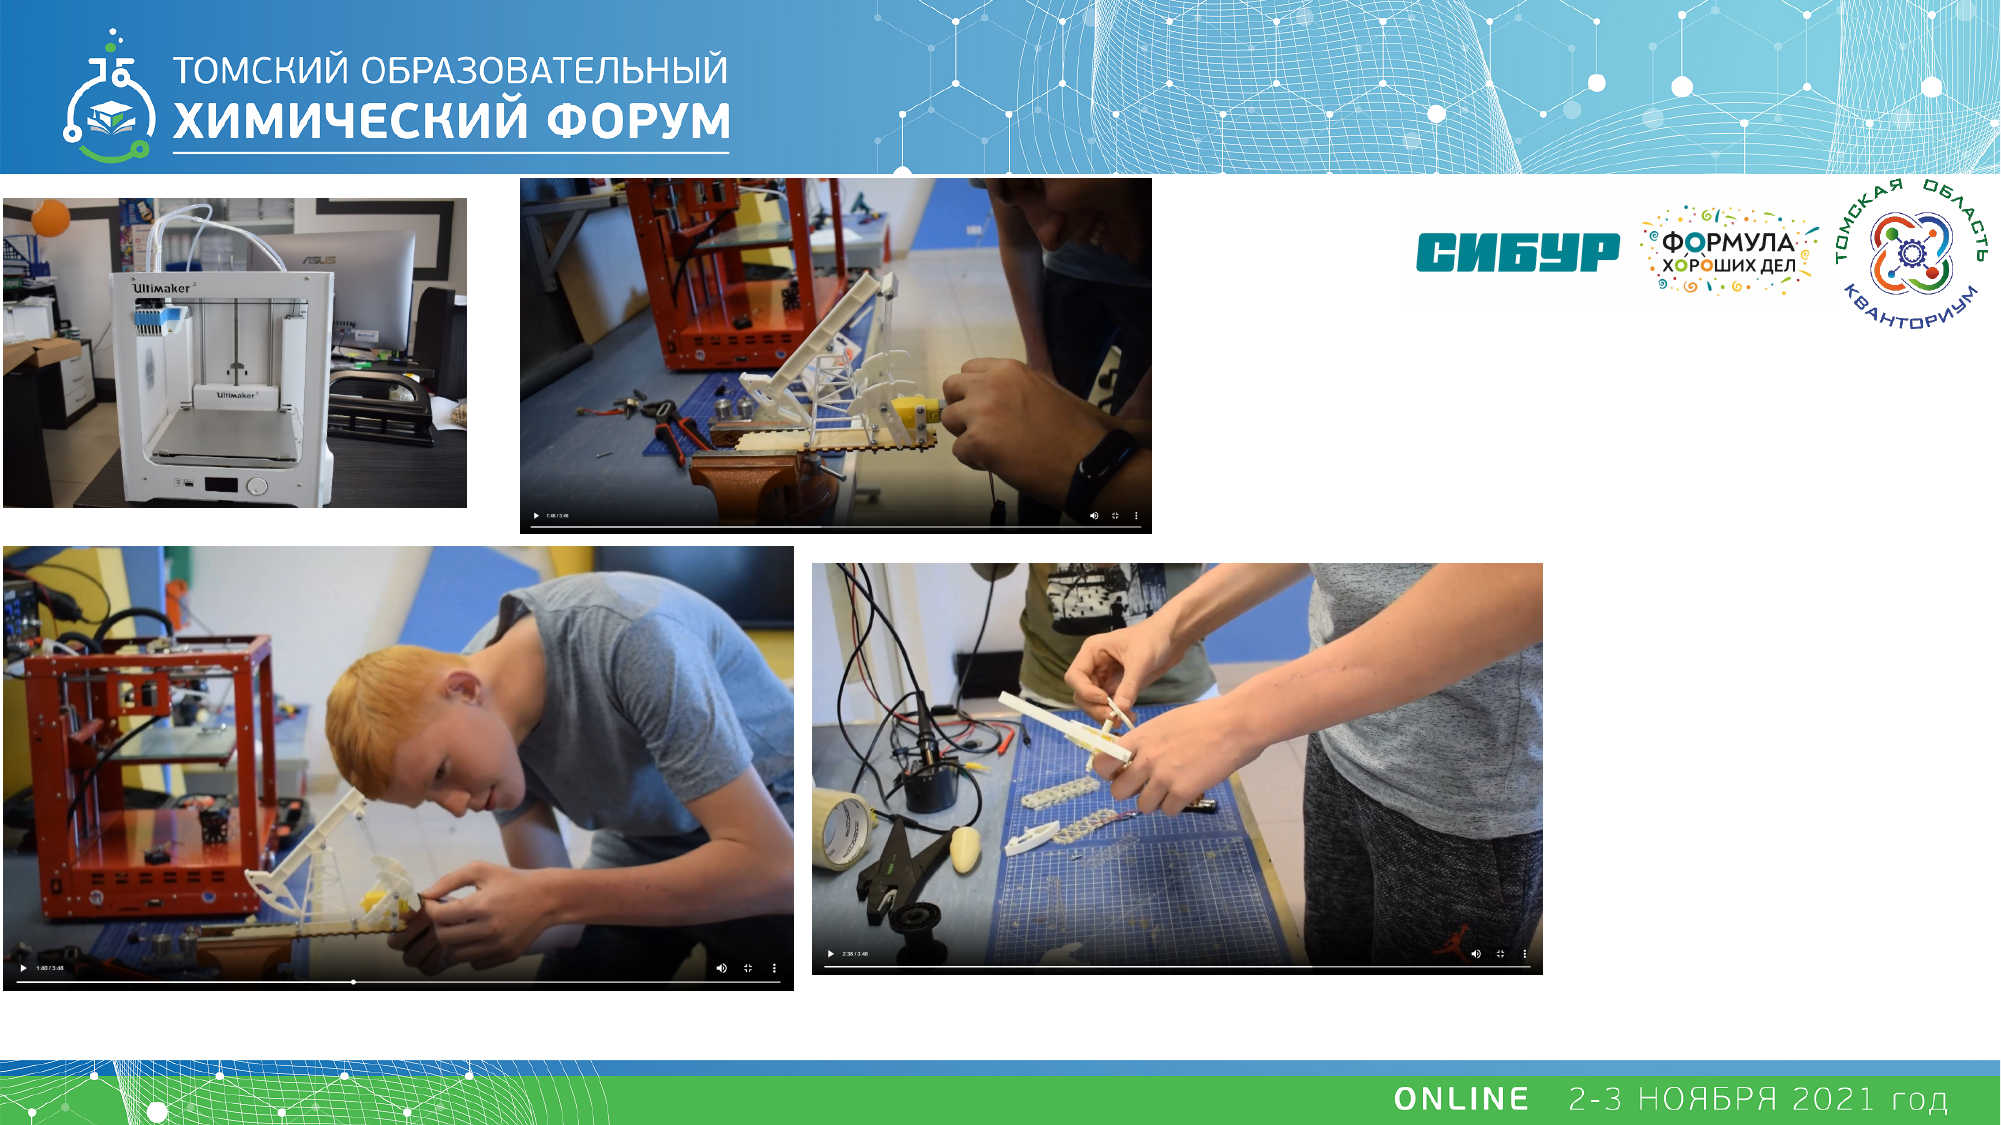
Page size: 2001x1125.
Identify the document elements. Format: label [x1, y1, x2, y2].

picture [0, 0, 2001, 1125]
list [1835, 178, 1988, 329]
